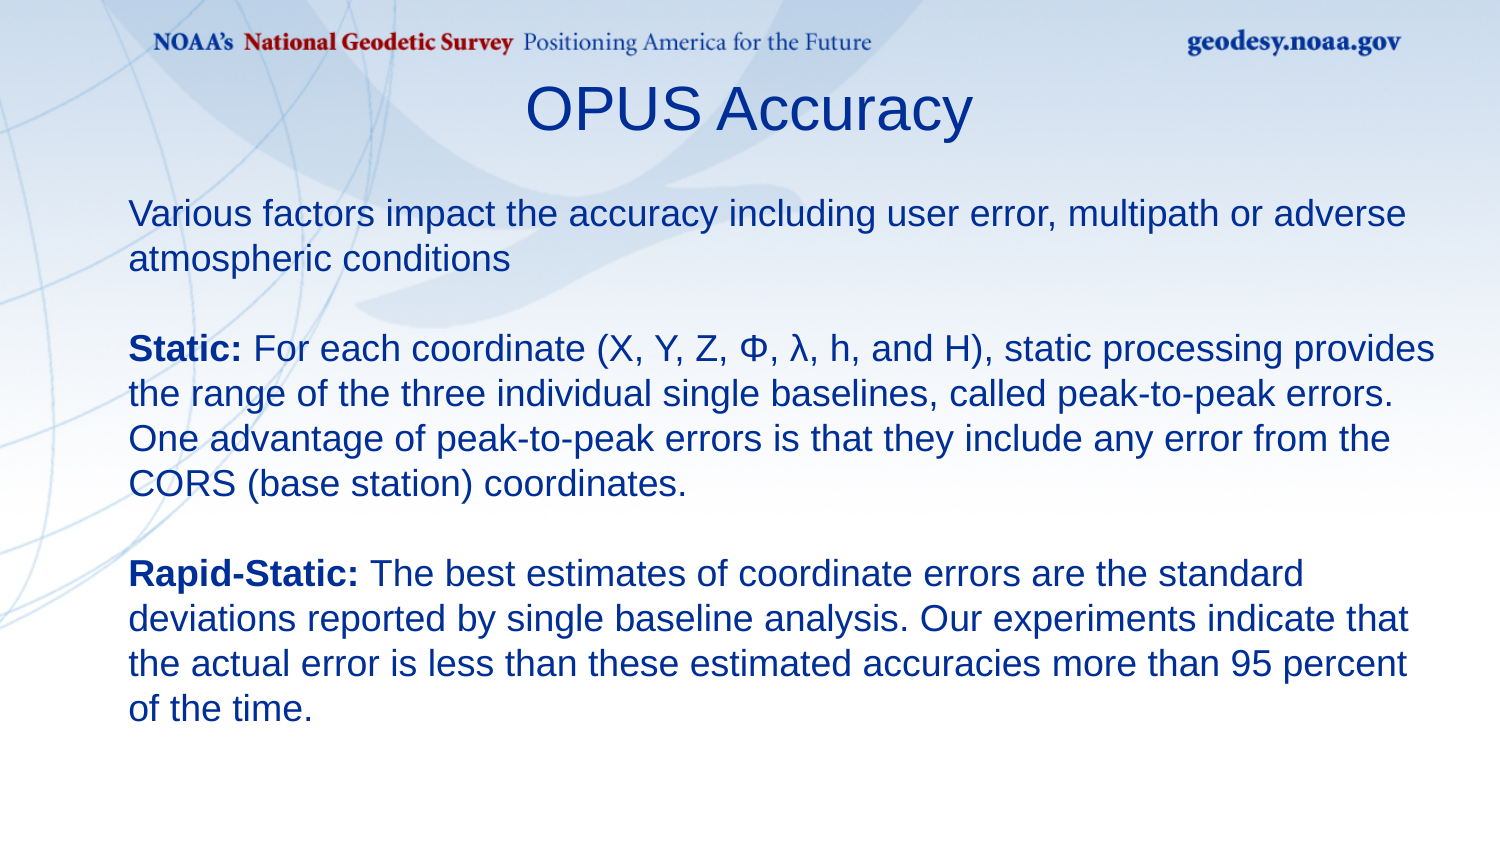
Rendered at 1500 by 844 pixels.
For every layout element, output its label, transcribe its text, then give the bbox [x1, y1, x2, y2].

text_box Various factors impact the accuracy including user error, multipath or adverse atmospheric conditions Static: For each coordinate (X, Y, Z, Φ, λ, h, and H), static processing provides the range of the three individual single baselines, called peak-to-peak errors. One advantage of peak-to-peak errors is that they include any error from the CORS (base station) coordinates. Rapid-Static: The best estimates of coordinate errors are the standard deviations reported by single baseline analysis. Our experiments indicate that the actual error is less than these estimated accuracies more than 95 percent of the time. [113, 181, 1454, 737]
picture [0, 0, 1500, 60]
list OPUS Accuracy [0, 60, 1500, 180]
picture [0, 180, 1500, 844]
